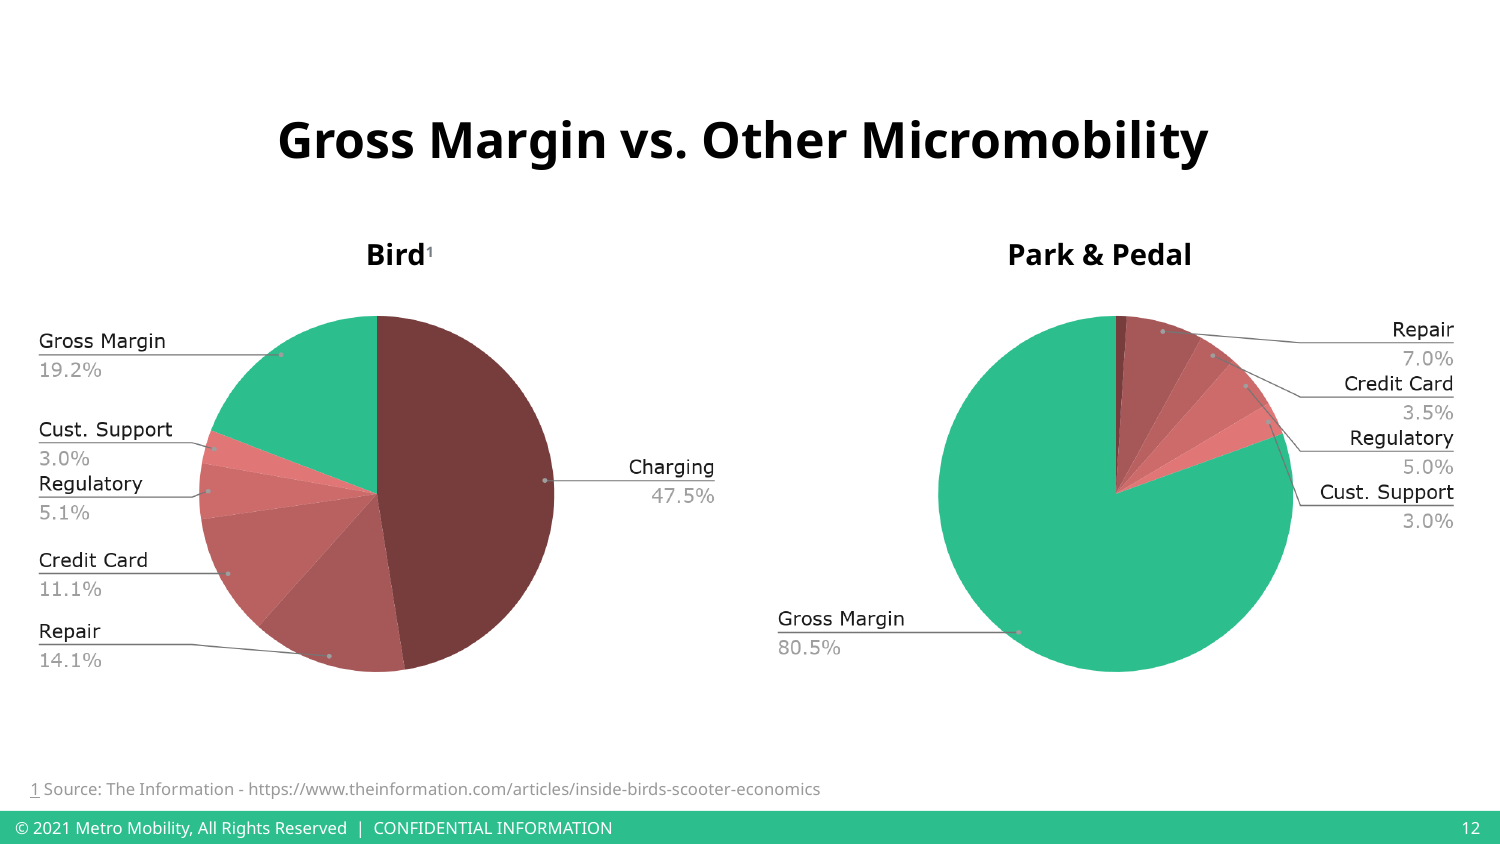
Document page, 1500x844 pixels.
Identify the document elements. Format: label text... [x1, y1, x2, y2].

text_box Bird1 [242, 221, 558, 301]
text_box Gross Margin vs. Other Micromobility [208, 93, 1292, 222]
text_box Park & Pedal [942, 221, 1258, 301]
picture [755, 303, 1477, 694]
text_box 1 Source: The Information - https://www.theinformation.com/articles/inside-birds-scooter-economics [15, 740, 1500, 806]
picture [16, 303, 738, 694]
